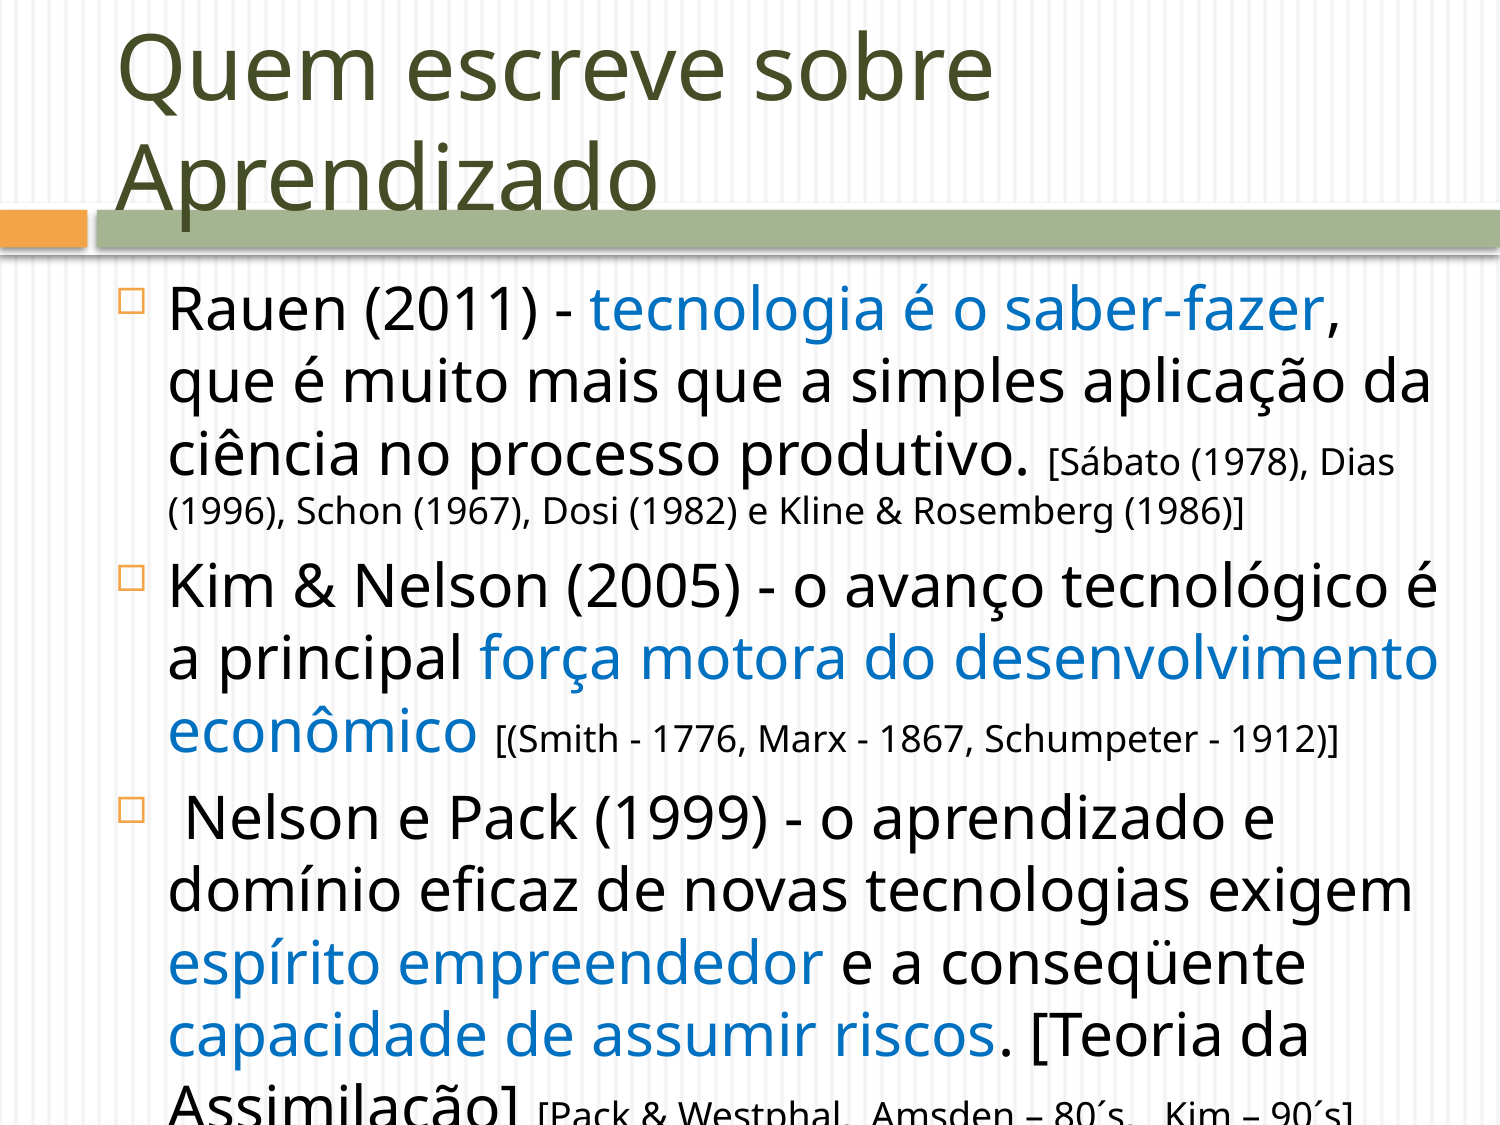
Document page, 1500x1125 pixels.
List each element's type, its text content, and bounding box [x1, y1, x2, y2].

list Rauen (2011) - tecnologia é o saber-fazer, que é muito mais que a simples aplicação da ciência no processo produtivo. [Sábato (1978), Dias (1996), Schon (1967), Dosi (1982) e Kline & Rosemberg (1986)] Kim & Nelson (2005) - o avanço tecnológico é a principal força motora do desenvolvimento econômico [(Smith - 1776, Marx - 1867, Schumpeter - 1912)] Nelson e Pack (1999) - o aprendizado e domínio eficaz de novas tecnologias exigem espírito empreendedor e a conseqüente capacidade de assumir riscos. [Teoria da Assimilação] [Pack & Westphal, Amsden – 80´s, Kim – 90´s] [100, 262, 1471, 1125]
title Quem escreve sobre Aprendizado [100, 37, 1438, 200]
